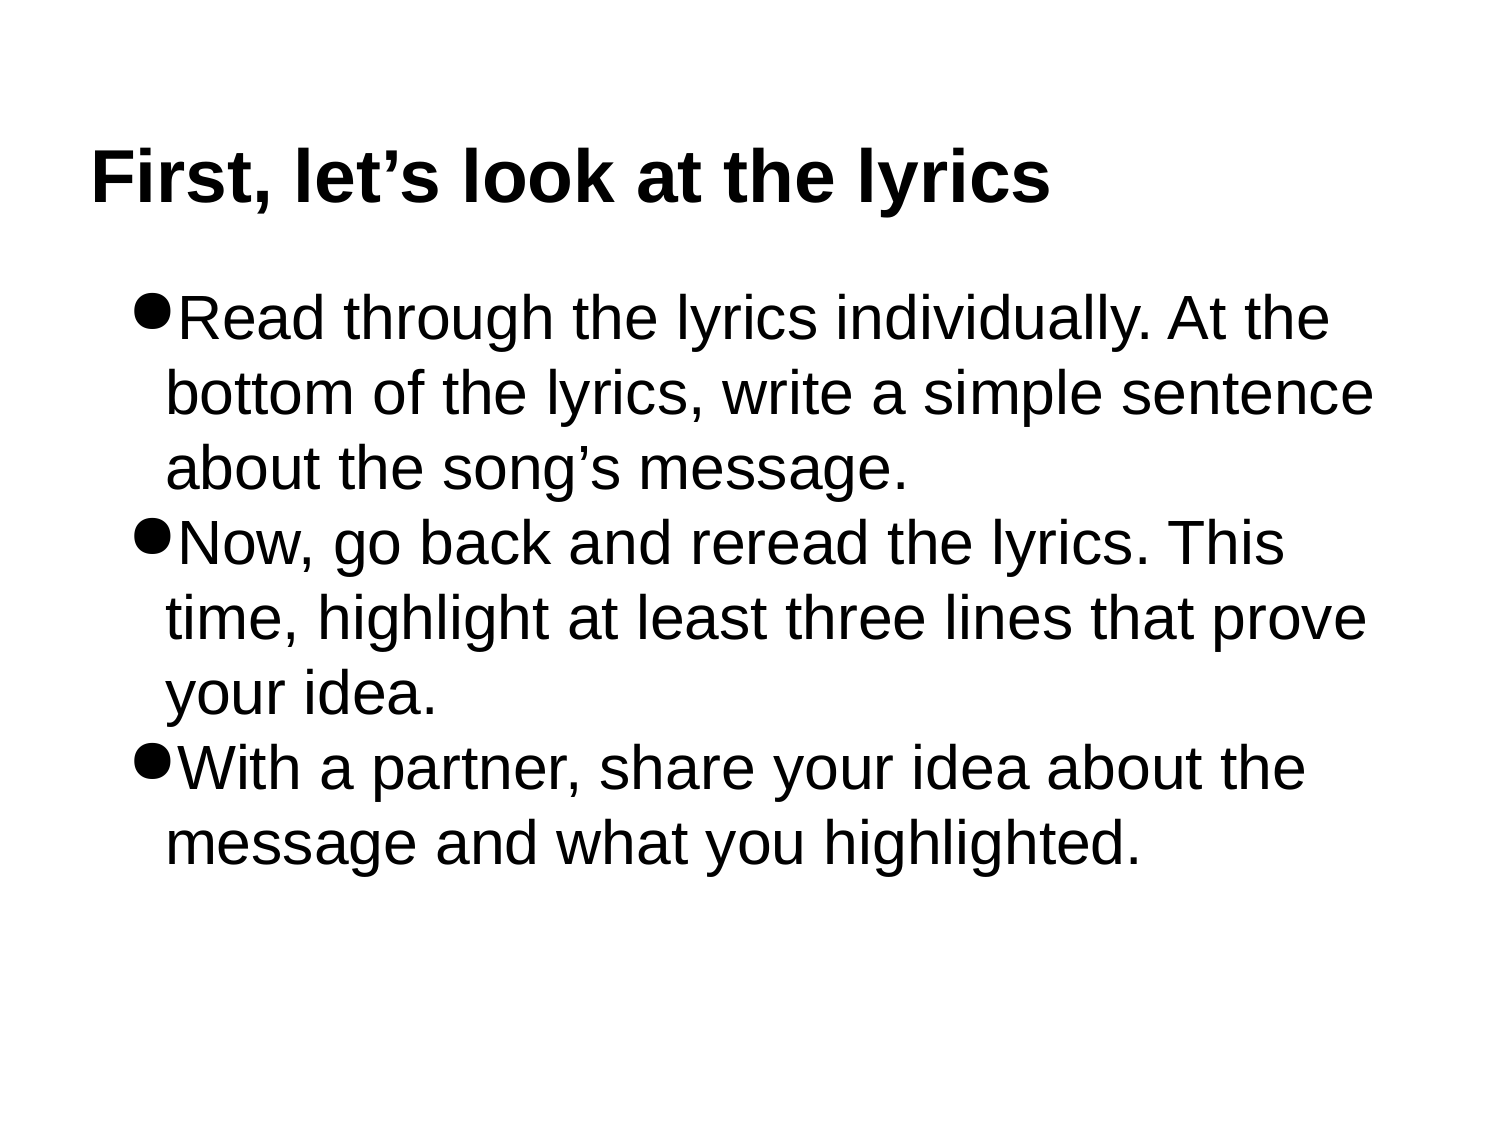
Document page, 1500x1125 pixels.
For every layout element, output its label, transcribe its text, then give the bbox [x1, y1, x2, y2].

list Read through the lyrics individually. At the bottom of the lyrics, write a simple sentence about the song’s message. Now, go back and reread the lyrics. This time, highlight at least three lines that prove your idea. With a partner, share your idea about the message and what you highlighted. [75, 262, 1425, 1078]
title First, let’s look at the lyrics [75, 45, 1425, 233]
